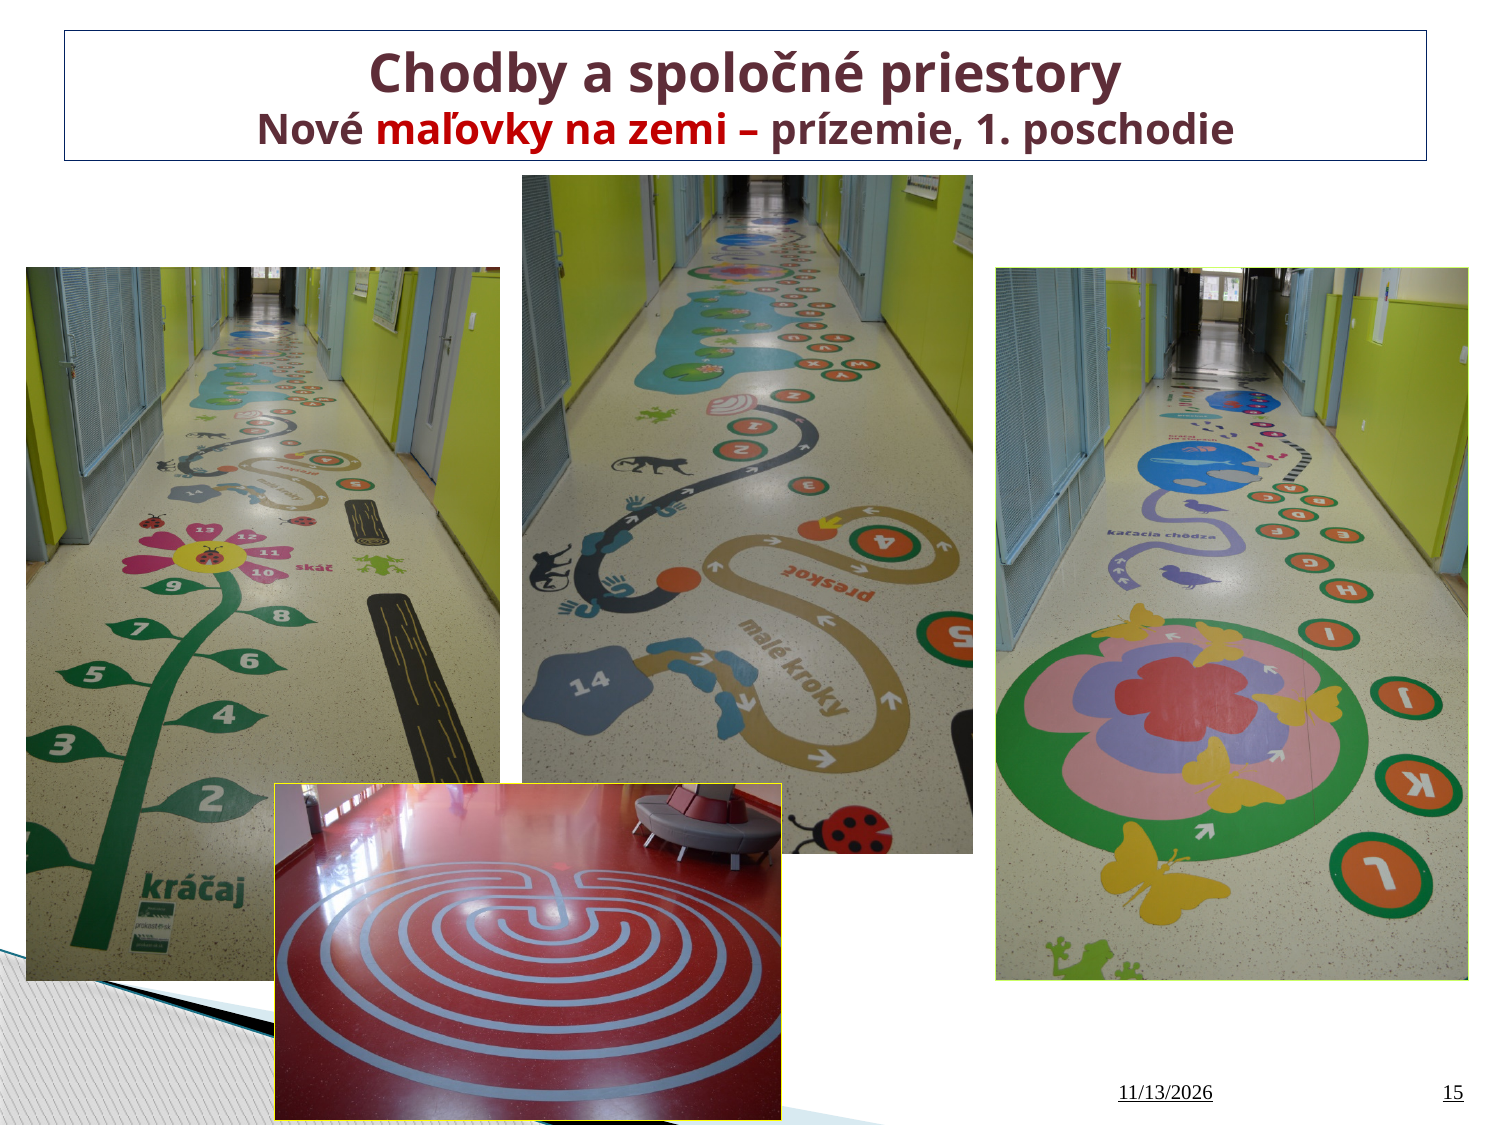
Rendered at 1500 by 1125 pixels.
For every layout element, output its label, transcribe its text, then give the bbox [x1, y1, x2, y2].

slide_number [1103, 1051, 1418, 1112]
slide_number 15 [1418, 1051, 1479, 1112]
picture [25, 175, 973, 1122]
title Chodby a spoločné priestory Nové maľovky na zemi – prízemie, 1. poschodie [64, 30, 1427, 161]
picture [995, 266, 1470, 981]
